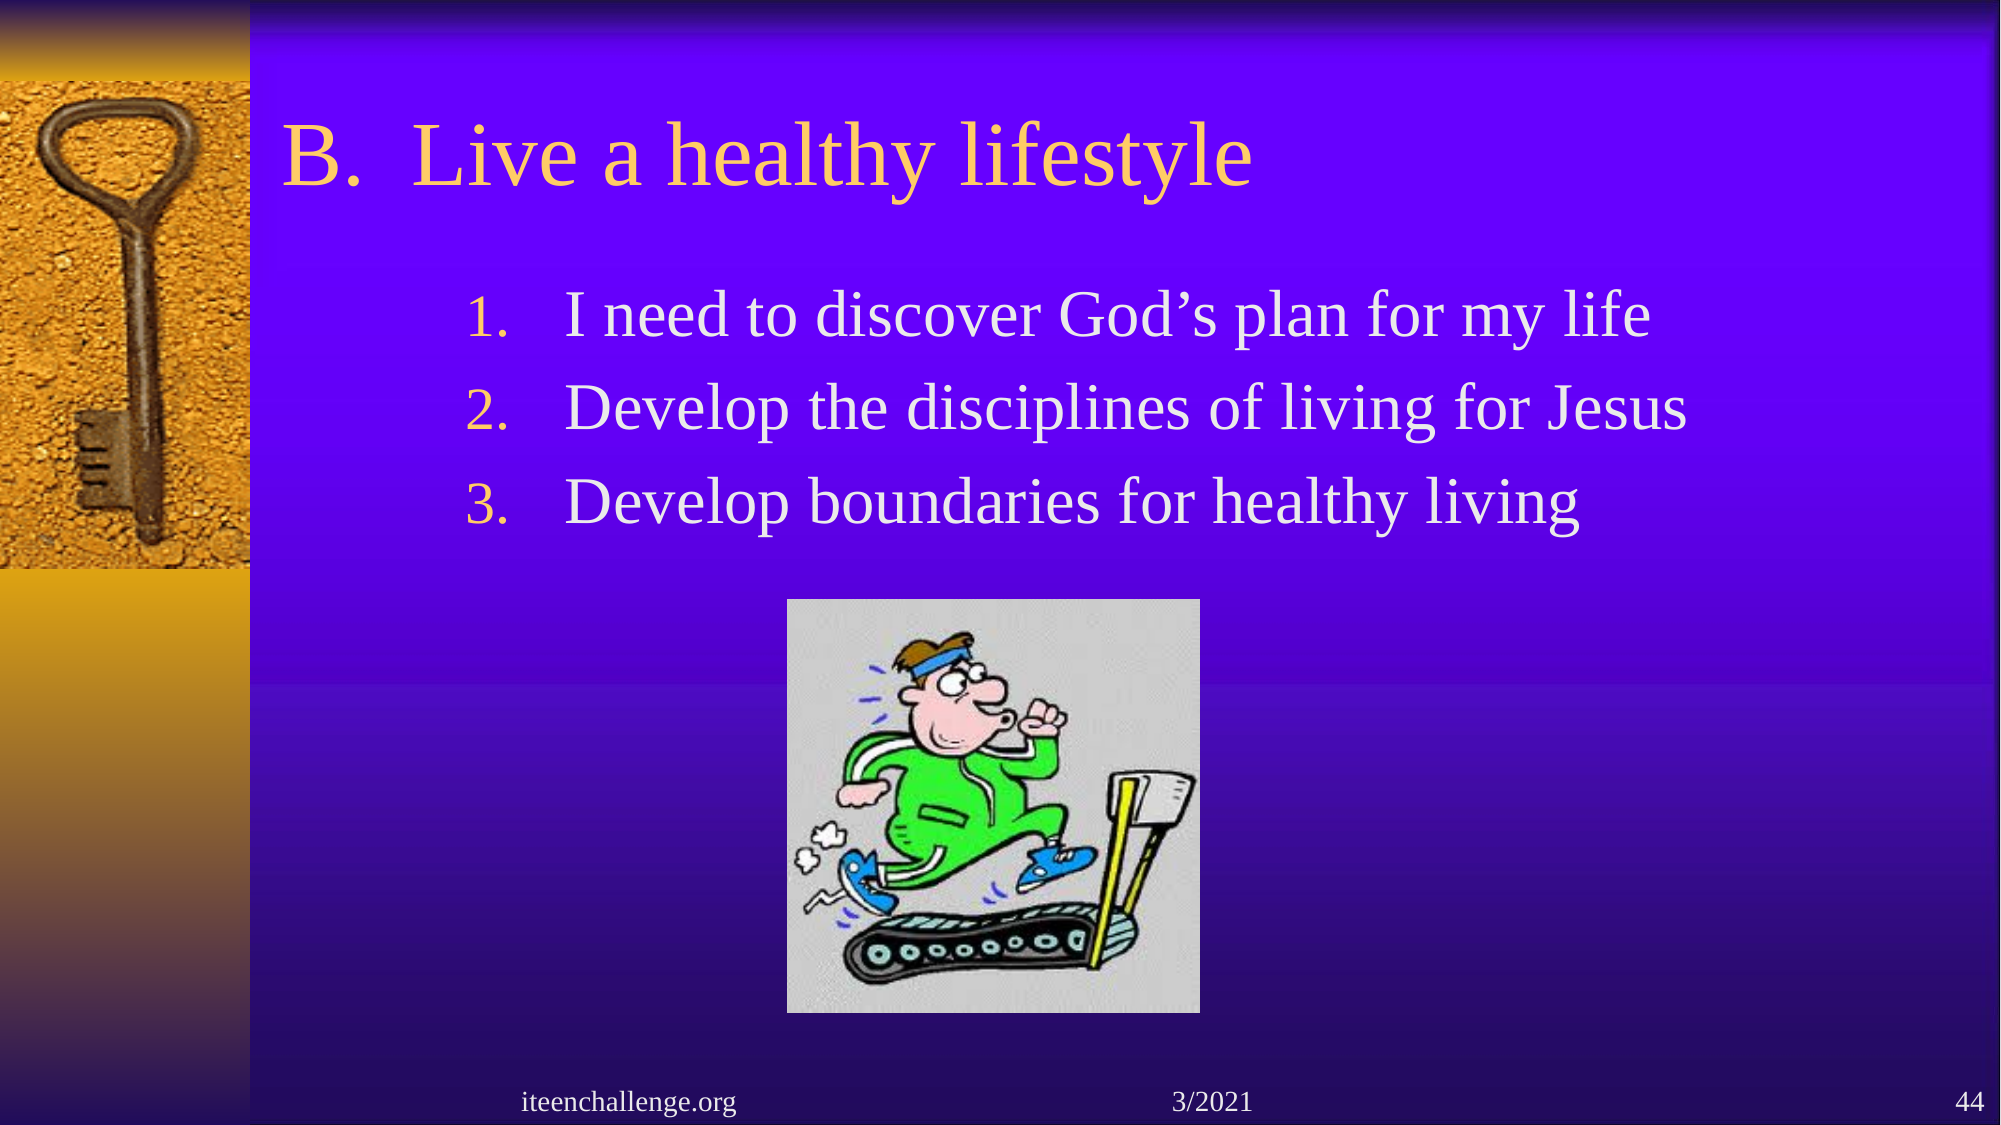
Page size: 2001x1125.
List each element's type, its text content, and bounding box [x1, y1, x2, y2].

title B. Live a healthy lifestyle [266, 50, 1967, 248]
picture [0, 0, 2001, 1125]
list I need to discover God’s plan for my life Develop the disciplines of living for Jesus Develop boundaries for healthy living [450, 262, 1725, 600]
footer iteenchallenge.org 3/2021 [461, 1049, 1313, 1125]
slide_number 44 [1582, 1049, 2000, 1125]
